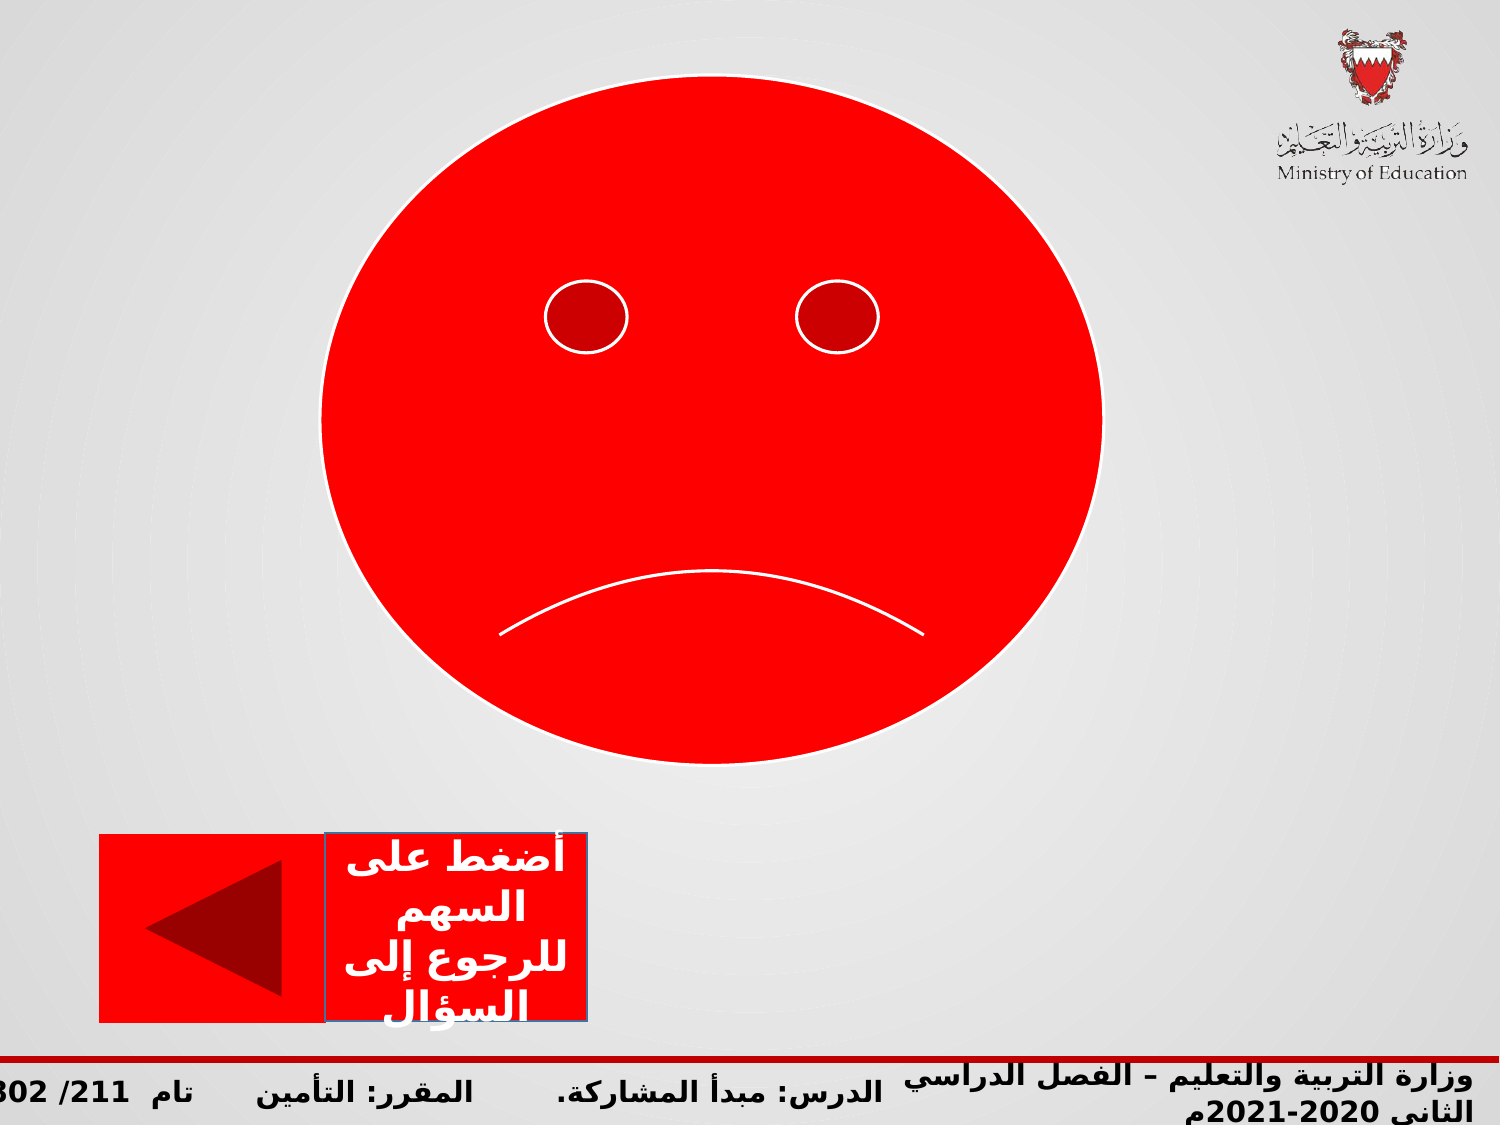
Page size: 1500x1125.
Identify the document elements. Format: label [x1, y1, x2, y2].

text_box [0, 1059, 1499, 1123]
picture [1239, 4, 1500, 213]
text_box [99, 74, 1104, 1023]
